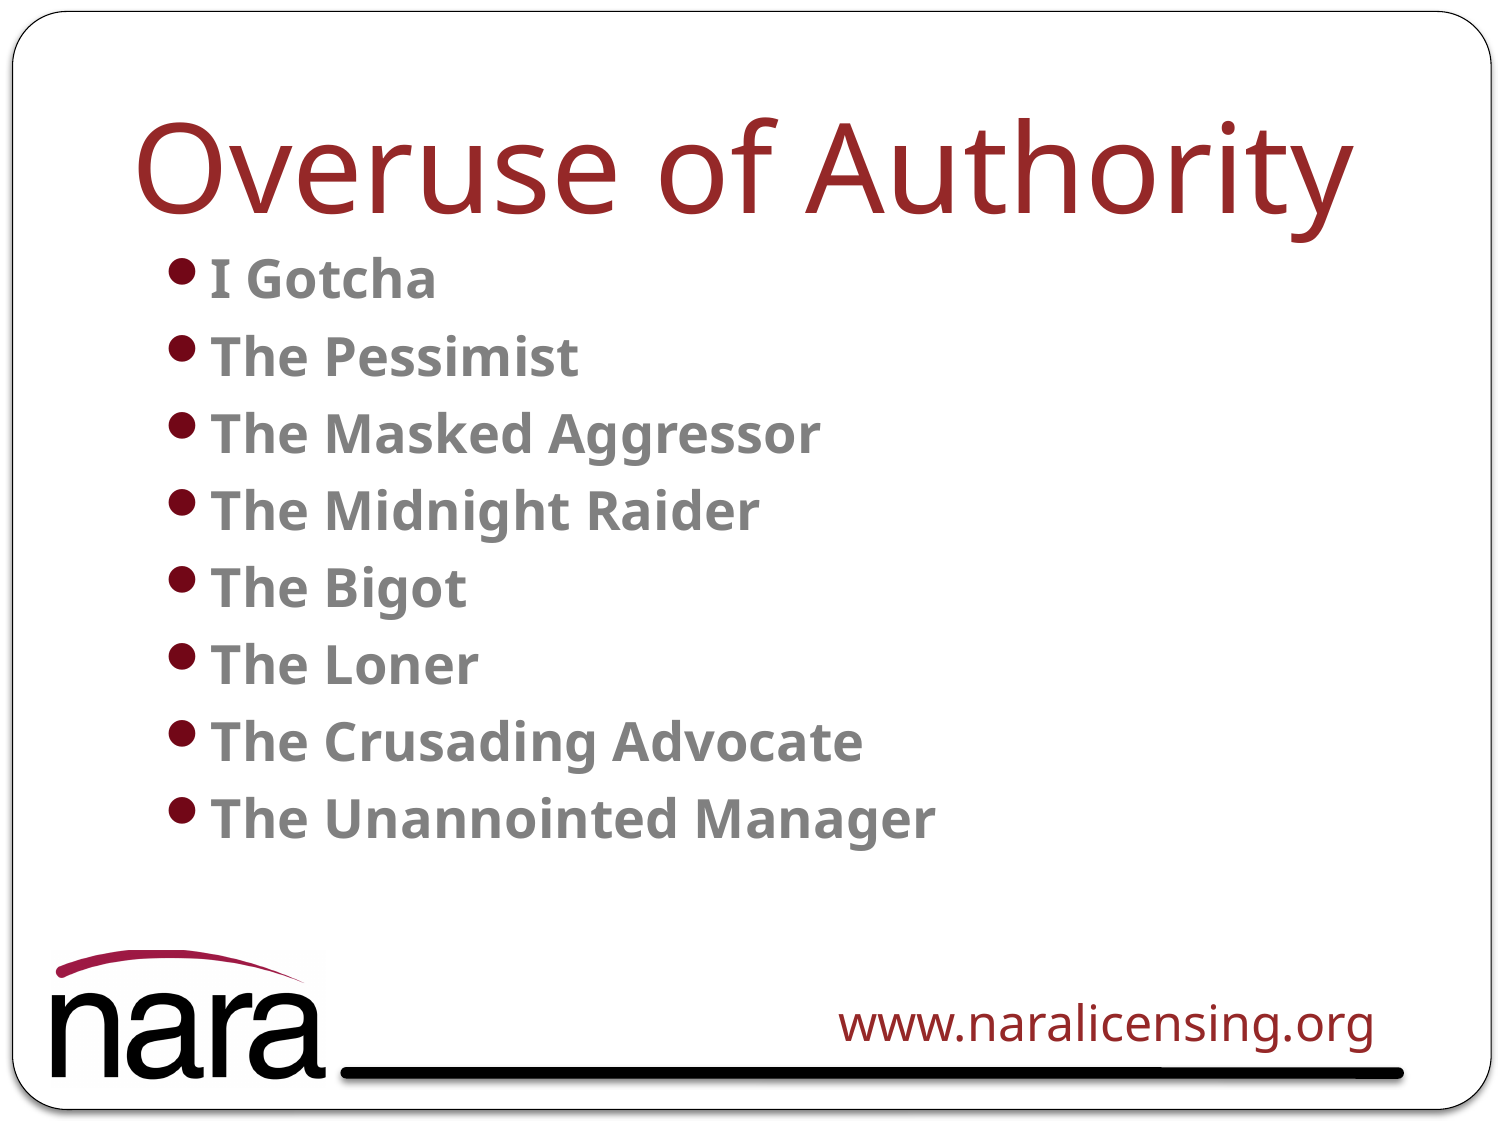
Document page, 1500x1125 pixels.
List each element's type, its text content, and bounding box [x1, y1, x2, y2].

list I Gotcha The Pessimist The Masked Aggressor The Midnight Raider The Bigot The Loner The Crusading Advocate The Unannointed Manager [150, 237, 1425, 988]
picture [51, 950, 326, 1088]
title Overuse of Authority [116, 66, 1392, 254]
